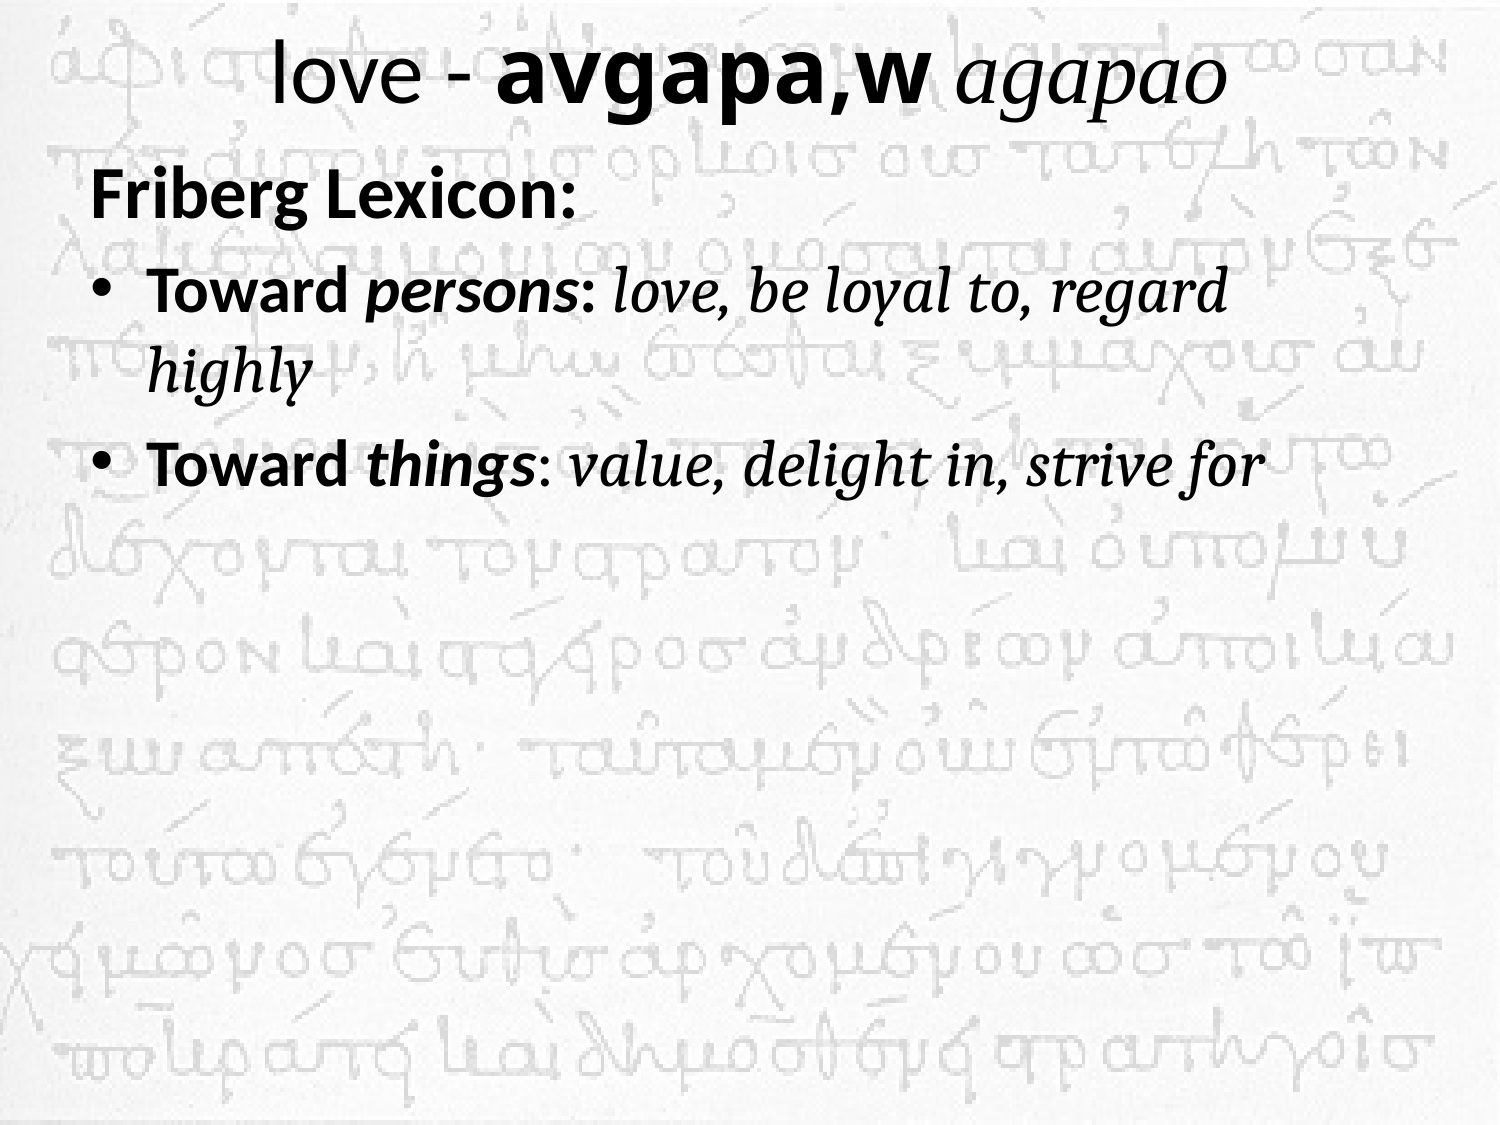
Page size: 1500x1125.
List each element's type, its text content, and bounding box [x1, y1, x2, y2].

title love - avgapa,w agapao [0, 0, 1500, 147]
list Friberg Lexicon: Toward persons: love, be loyal to, regard highly Toward things: value, delight in, strive for [75, 153, 1425, 1114]
